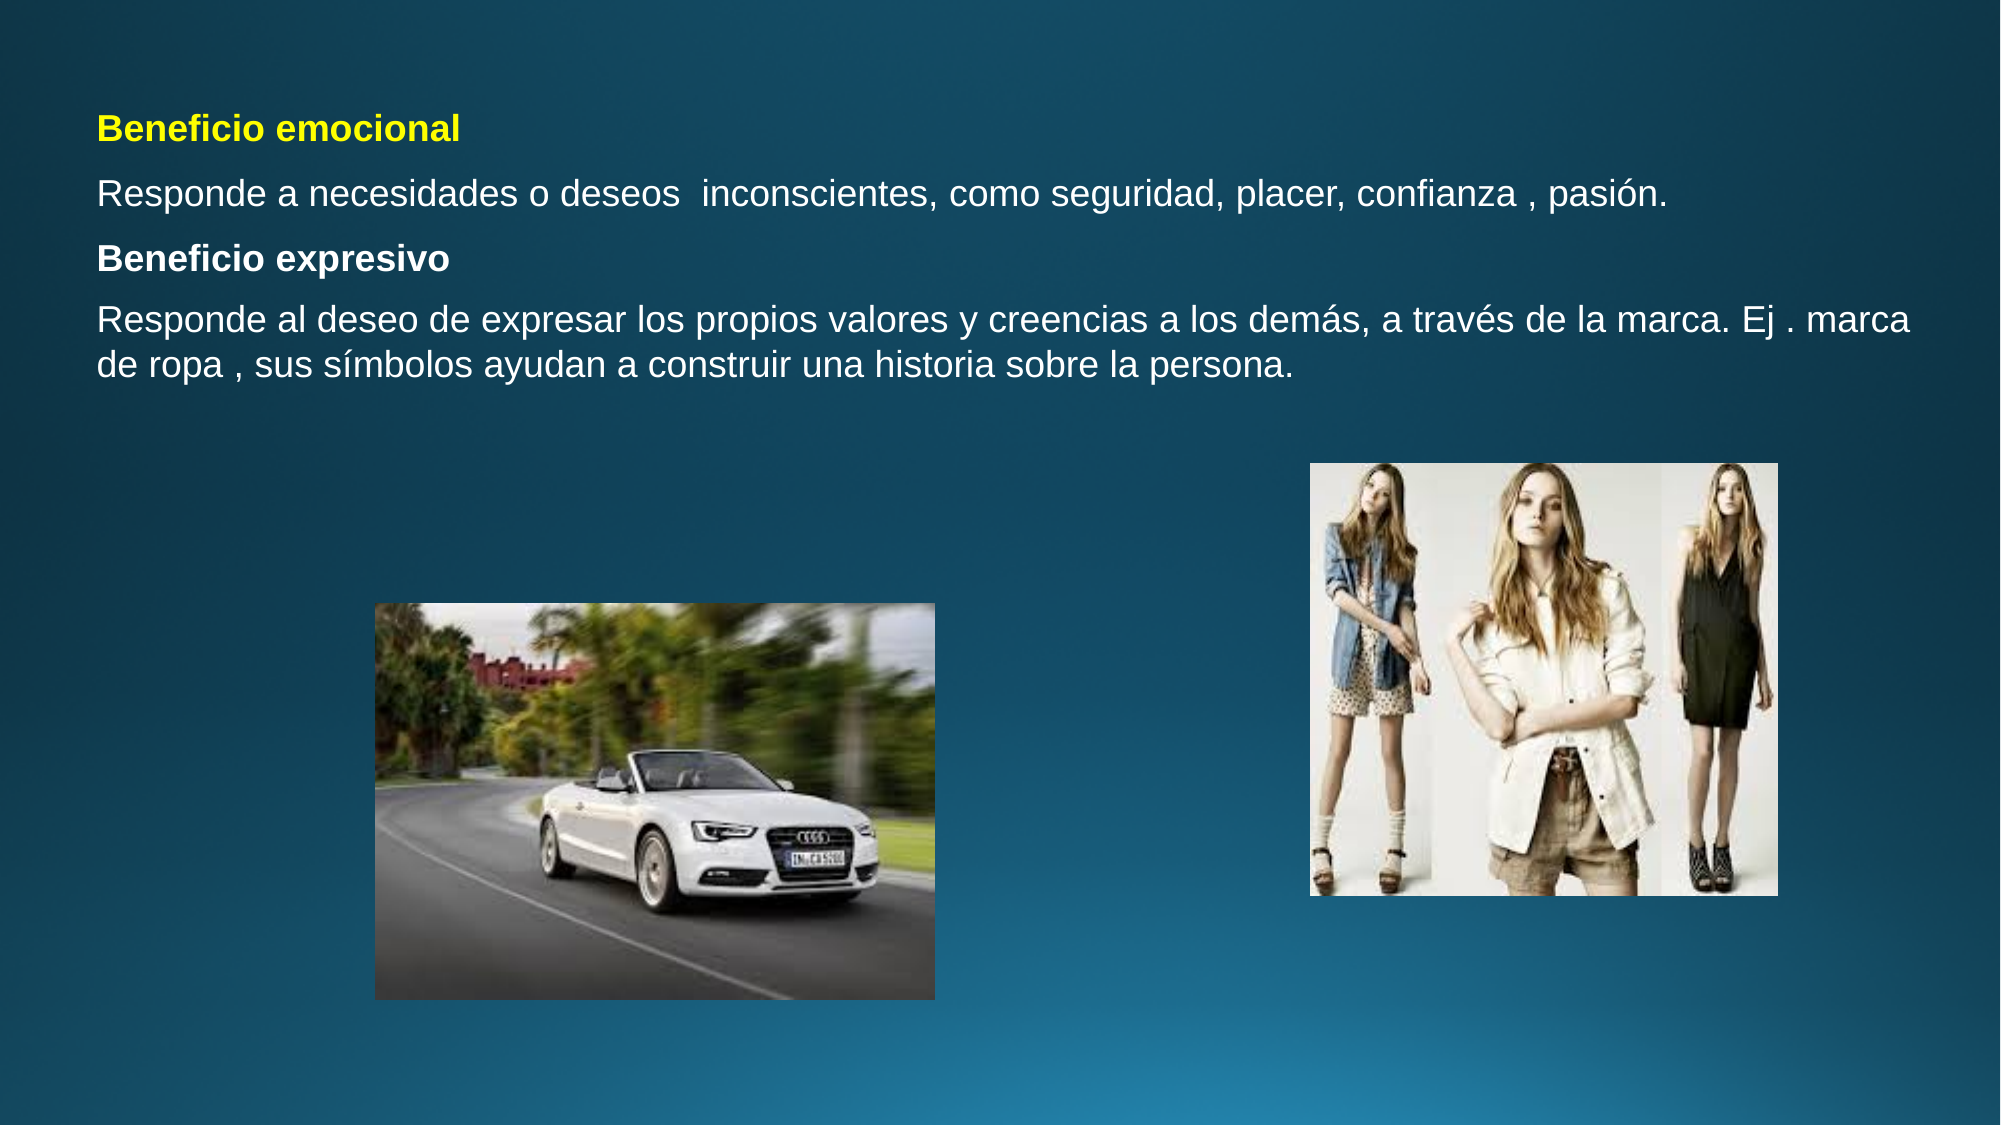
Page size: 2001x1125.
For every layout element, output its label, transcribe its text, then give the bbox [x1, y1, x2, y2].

picture [0, 0, 2001, 1125]
text_box Beneficio emocional Responde a necesidades o deseos inconscientes, como seguridad, placer, confianza , pasión. Beneficio expresivo Responde al deseo de expresar los propios valores y creencias a los demás, a través de la marca. Ej . marca de ropa , sus símbolos ayudan a construir una historia sobre la persona. [81, 93, 1946, 393]
